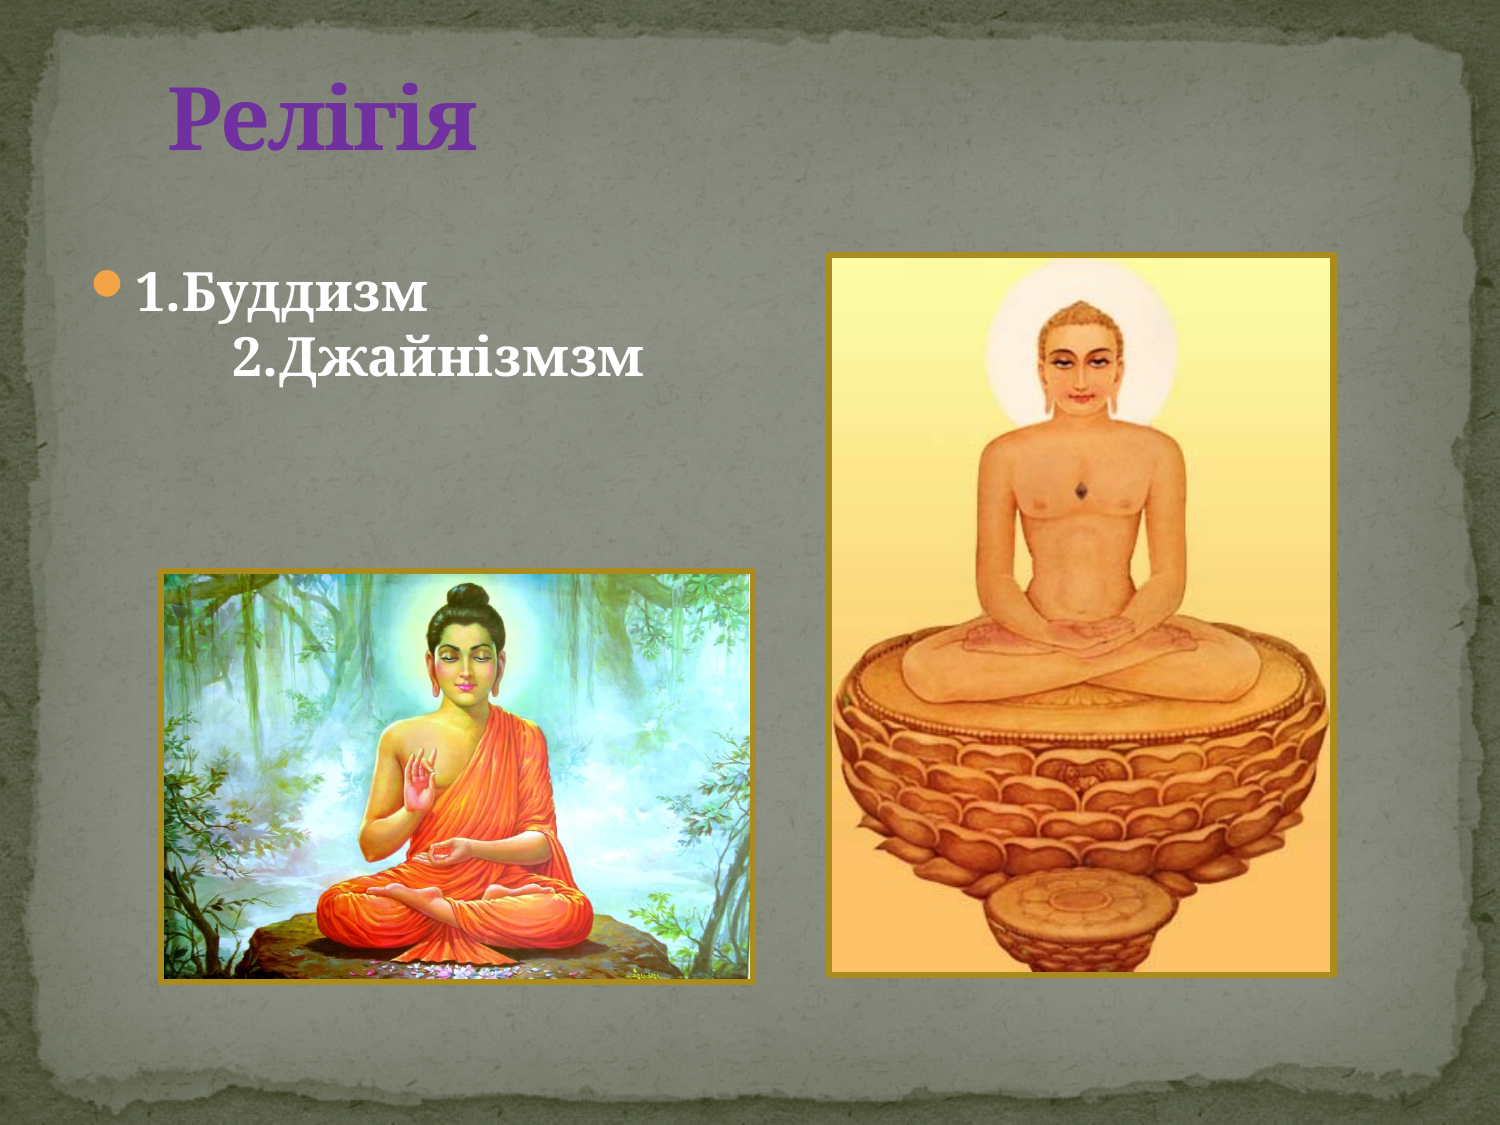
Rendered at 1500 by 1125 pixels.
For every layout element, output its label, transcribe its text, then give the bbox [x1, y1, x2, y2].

picture [165, 576, 750, 980]
picture [833, 259, 1331, 971]
title Релігія [152, 24, 1425, 176]
list 1.Буддизм 2.Джайнізмзм [75, 249, 1425, 1000]
